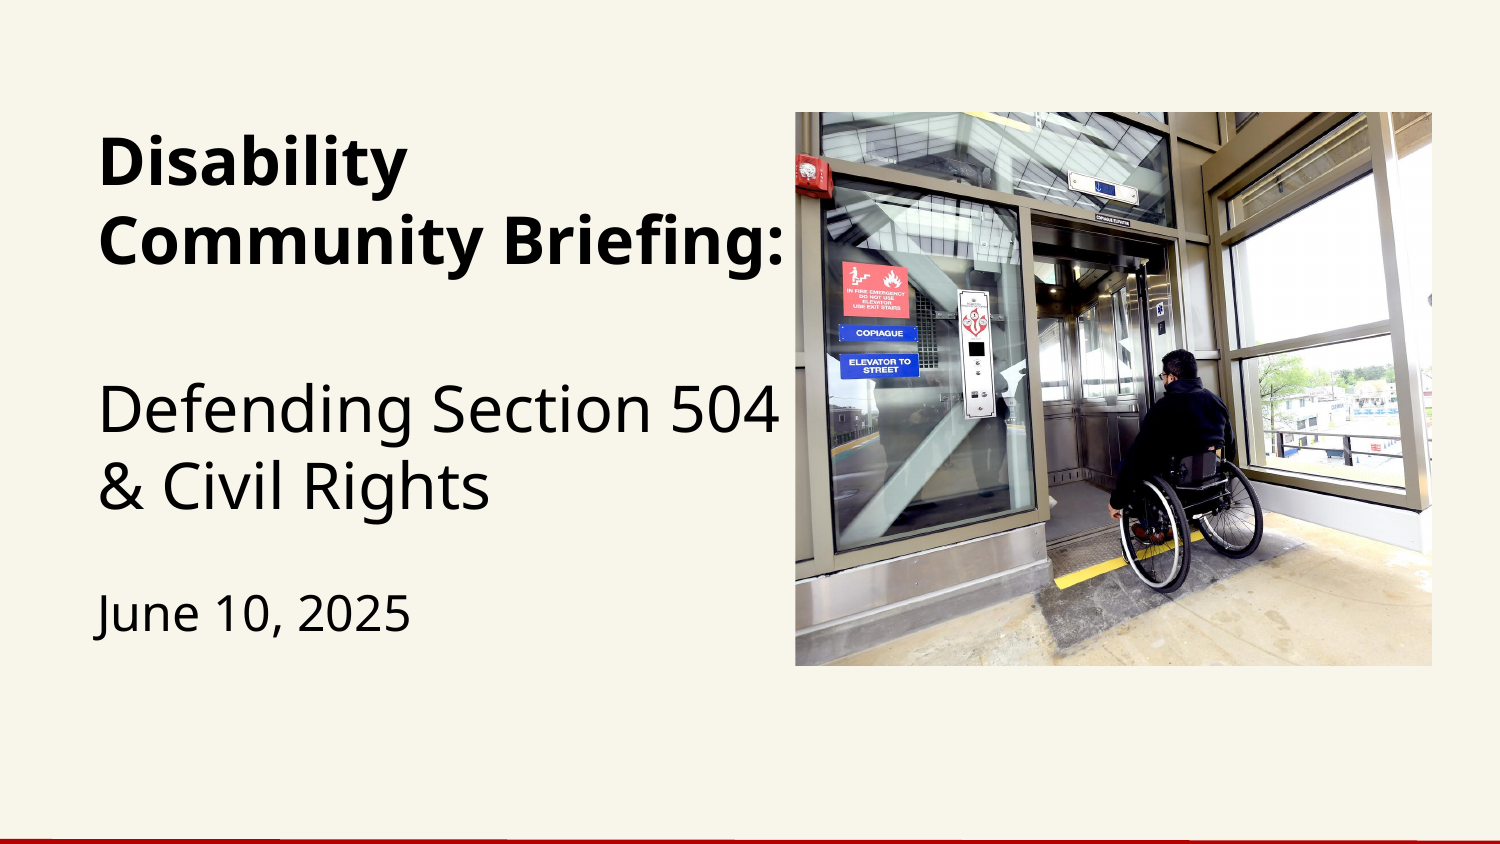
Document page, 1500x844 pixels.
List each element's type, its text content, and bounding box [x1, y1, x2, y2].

subtitle June 10, 2025 [82, 557, 1480, 688]
title Disability Community Briefing: Defending Section 504 & Civil Rights [82, 104, 813, 392]
picture [795, 112, 1433, 666]
